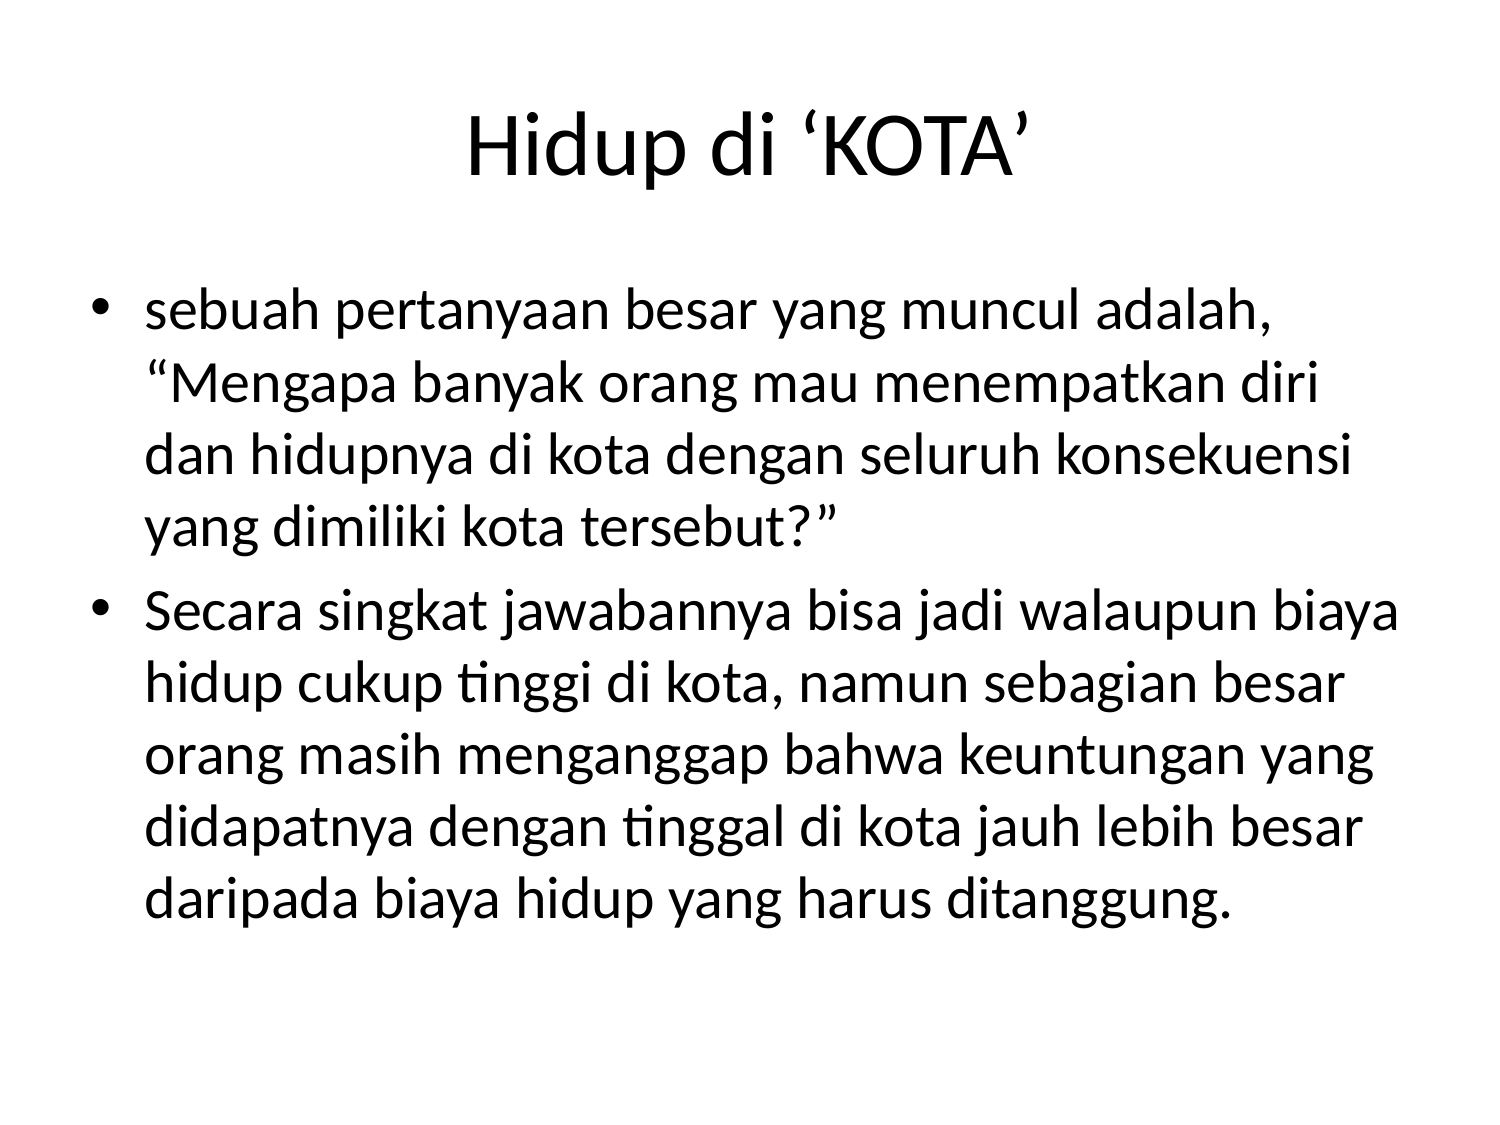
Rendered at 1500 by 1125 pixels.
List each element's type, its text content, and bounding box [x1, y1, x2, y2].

list sebuah pertanyaan besar yang muncul adalah, “Mengapa banyak orang mau menempatkan diri dan hidupnya di kota dengan seluruh konsekuensi yang dimiliki kota tersebut?” Secara singkat jawabannya bisa jadi walaupun biaya hidup cukup tinggi di kota, namun sebagian besar orang masih menganggap bahwa keuntungan yang didapatnya dengan tinggal di kota jauh lebih besar daripada biaya hidup yang harus ditanggung. [75, 262, 1425, 1005]
title Hidup di ‘KOTA’ [75, 45, 1425, 233]
